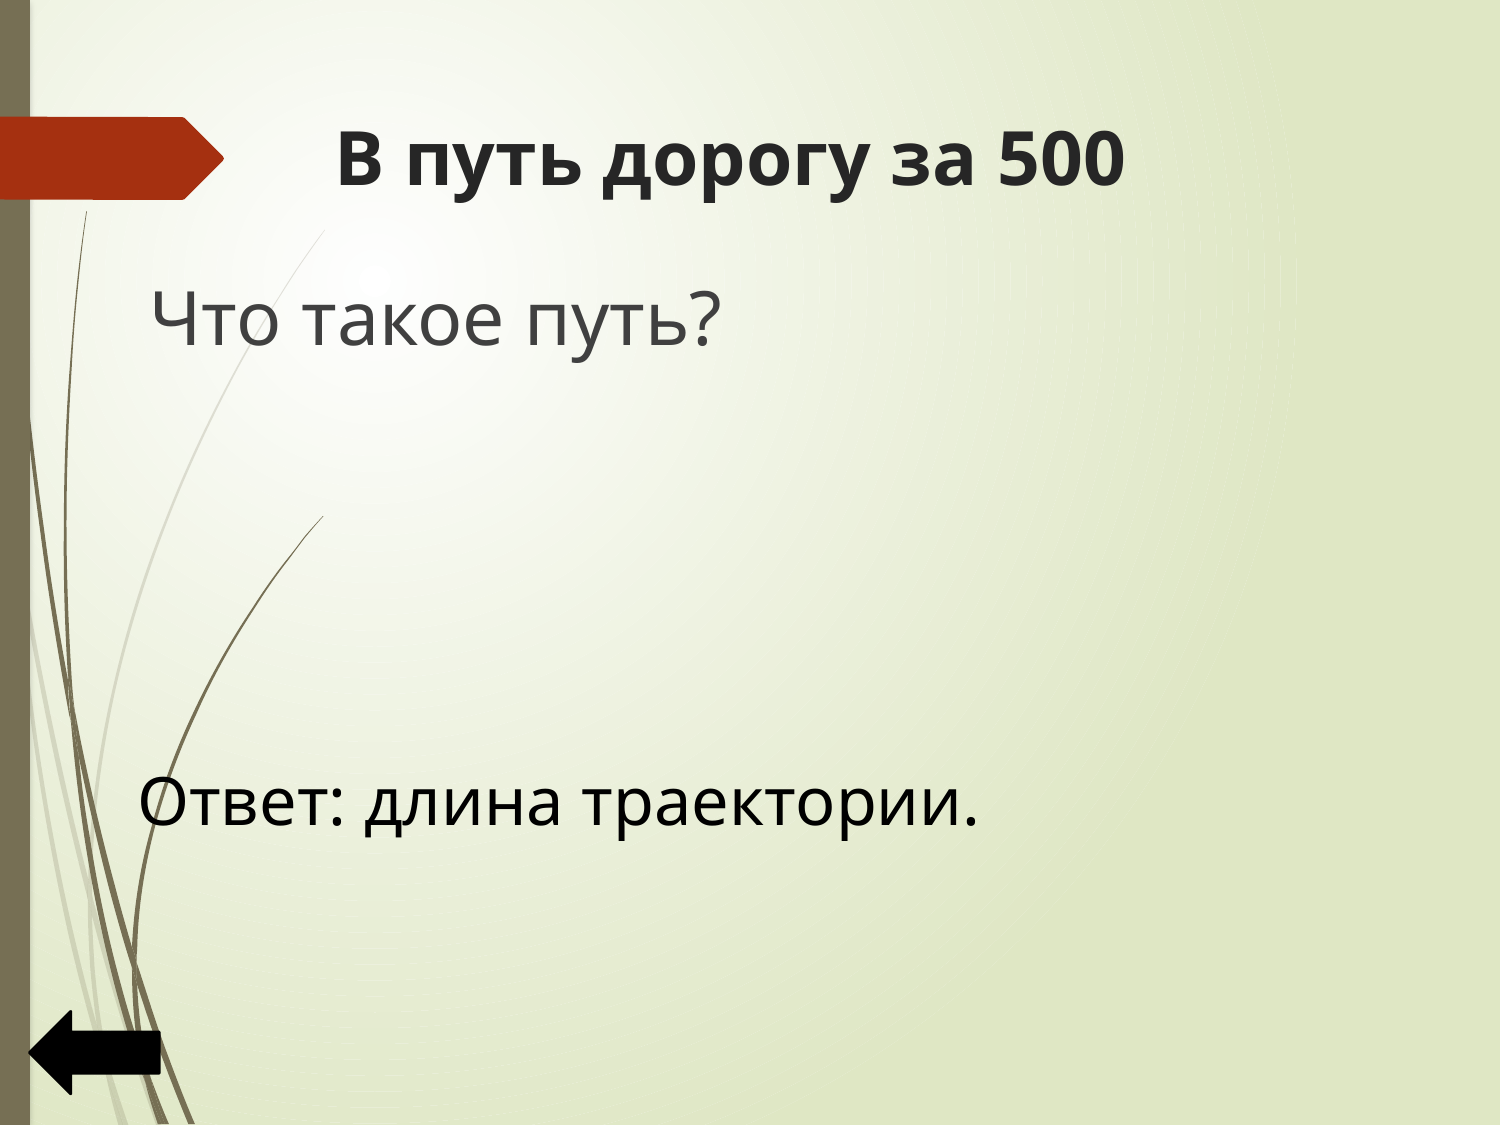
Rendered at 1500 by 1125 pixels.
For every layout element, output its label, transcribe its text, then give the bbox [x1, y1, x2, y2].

list Что такое путь? [75, 262, 1425, 480]
text_box Ответ: длина траектории. [53, 751, 1403, 969]
text_box [28, 1010, 161, 1096]
title В путь дорогу за 500 [319, 102, 1400, 262]
